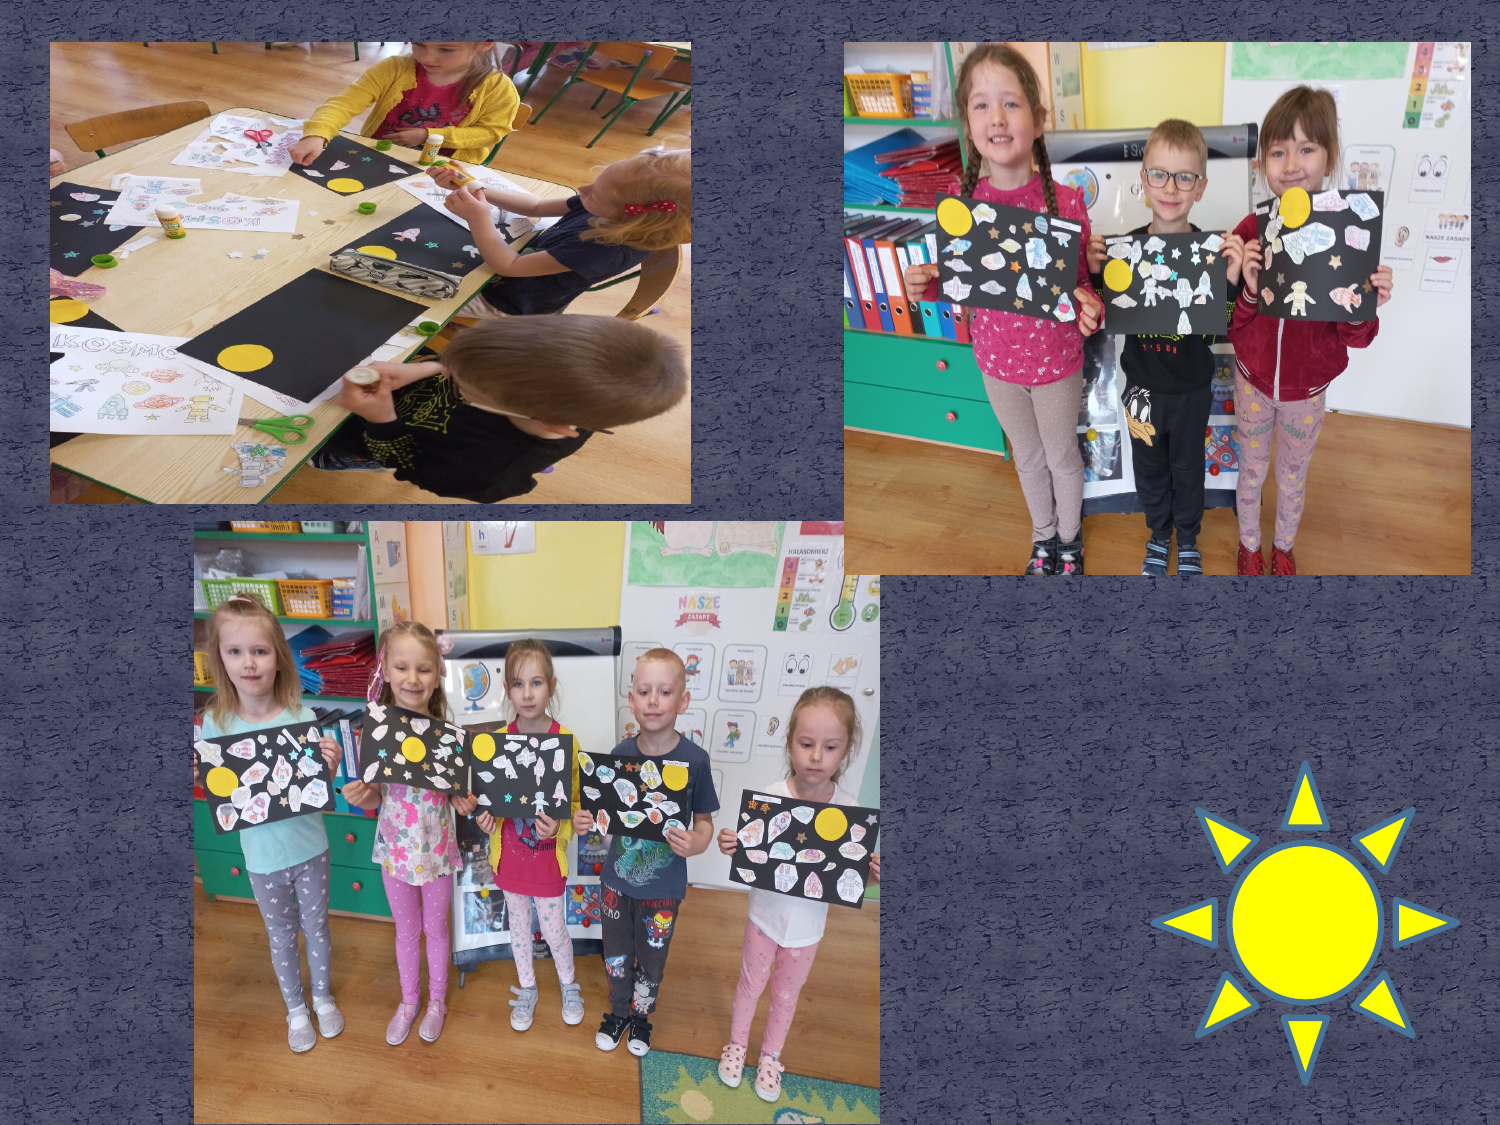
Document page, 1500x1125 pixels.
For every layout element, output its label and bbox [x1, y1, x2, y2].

text_box [1194, 970, 1260, 1039]
text_box [1194, 806, 1260, 875]
text_box [1392, 896, 1461, 949]
picture [50, 42, 692, 504]
text_box [1150, 896, 1218, 949]
text_box [1350, 806, 1416, 875]
text_box [1280, 760, 1331, 831]
picture [194, 42, 1471, 1124]
text_box [1350, 970, 1416, 1039]
text_box [1226, 839, 1385, 1006]
text_box [1280, 1014, 1331, 1086]
